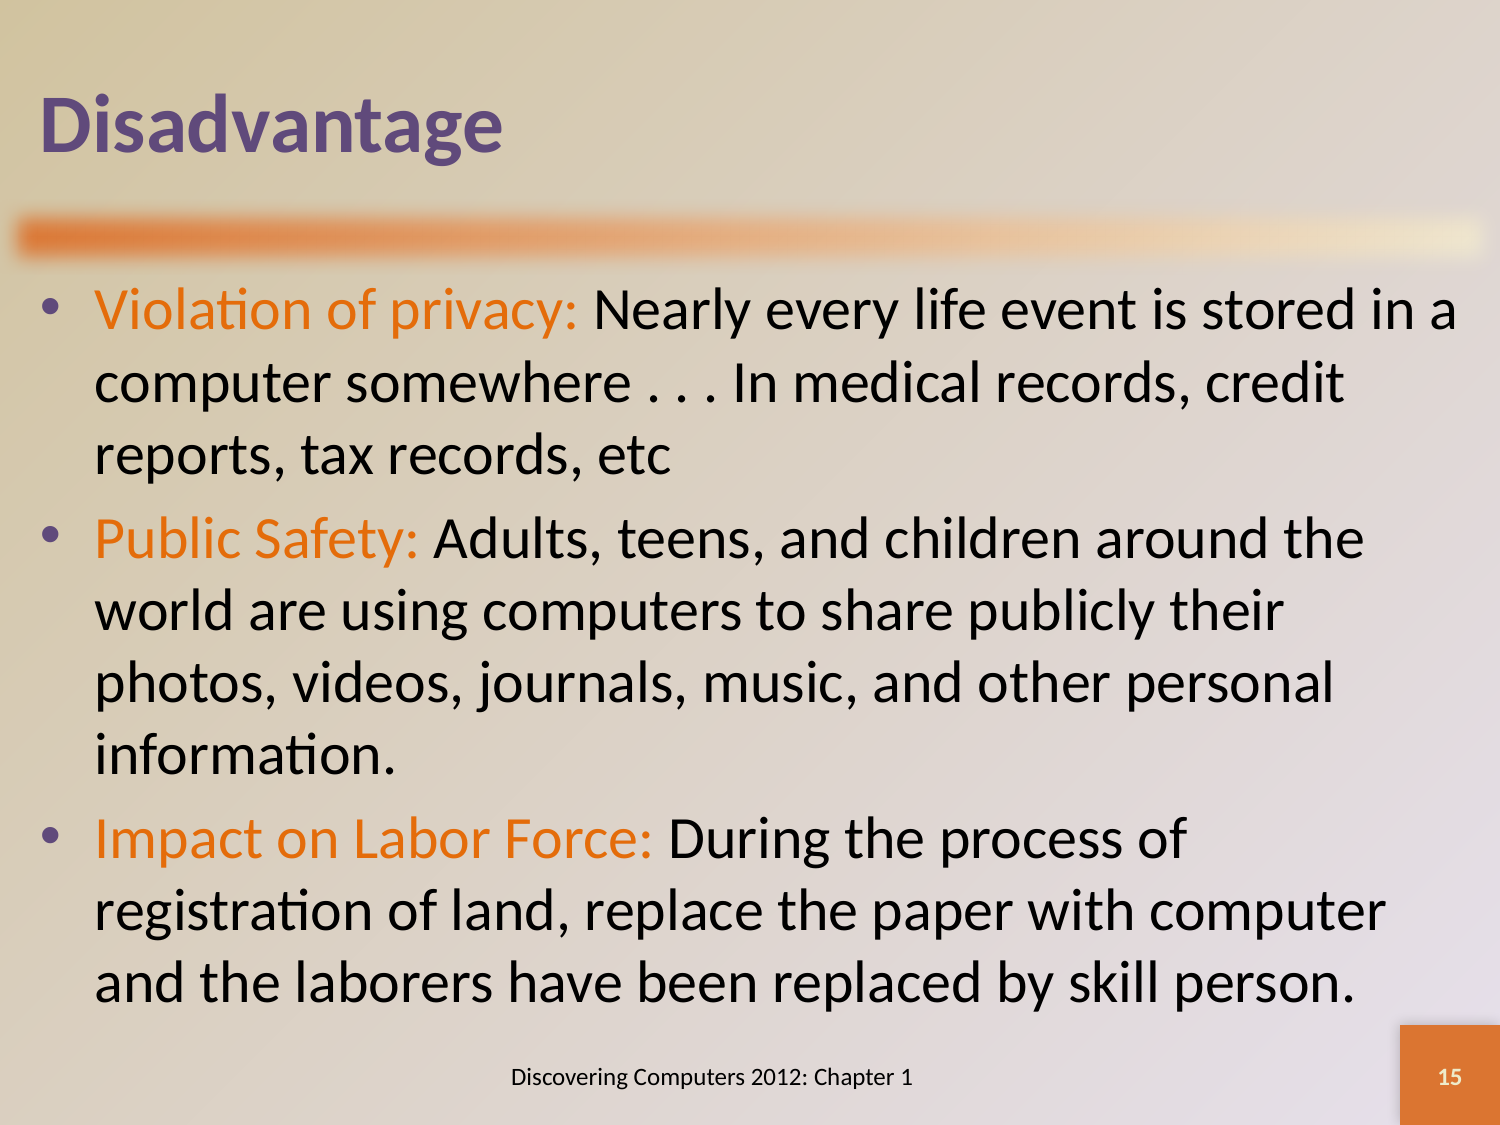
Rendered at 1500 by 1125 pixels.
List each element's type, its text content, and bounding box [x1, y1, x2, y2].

footer Discovering Computers 2012: Chapter 1 [324, 1045, 1100, 1105]
list Violation of privacy: Nearly every life event is stored in a computer somewhere . . . In medical records, credit reports, tax records, etc Public Safety: Adults, teens, and children around the world are using computers to share publicly their photos, videos, journals, music, and other personal information. Impact on Labor Force: During the process of registration of land, replace the paper with computer and the laborers have been replaced by skill person. [24, 262, 1475, 1025]
slide_number 15 [1400, 1025, 1500, 1125]
title Disadvantage [24, 24, 1475, 213]
